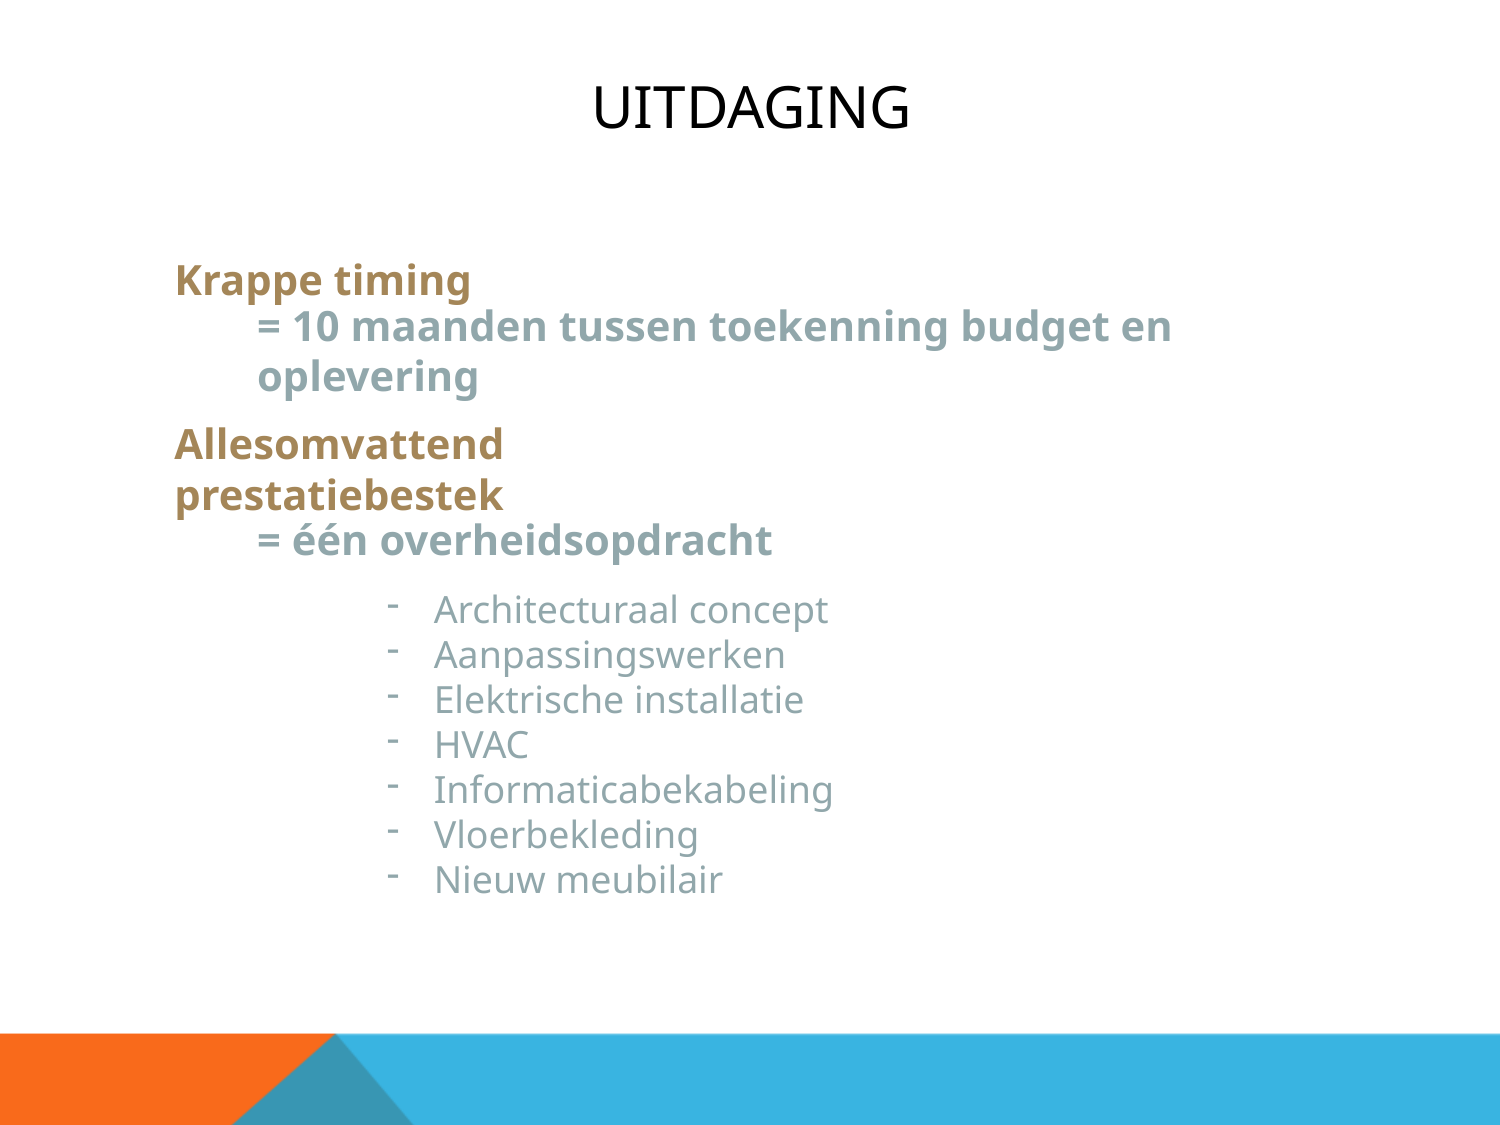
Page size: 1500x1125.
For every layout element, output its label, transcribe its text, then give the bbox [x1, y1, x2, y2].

text_box = één overheidsopdracht [242, 480, 1365, 598]
title uitdaging [135, 60, 1369, 150]
picture [0, 1031, 1500, 1125]
text_box Architecturaal concept Aanpassingswerken Elektrische installatie HVAC Informaticabekabeling Vloerbekleding Nieuw meubilair [371, 574, 1495, 953]
text_box = 10 maanden tussen toekenning budget en oplevering [242, 290, 1365, 409]
text_box Krappe timing [159, 219, 550, 338]
text_box Allesomvattend prestatiebestek [159, 409, 804, 528]
